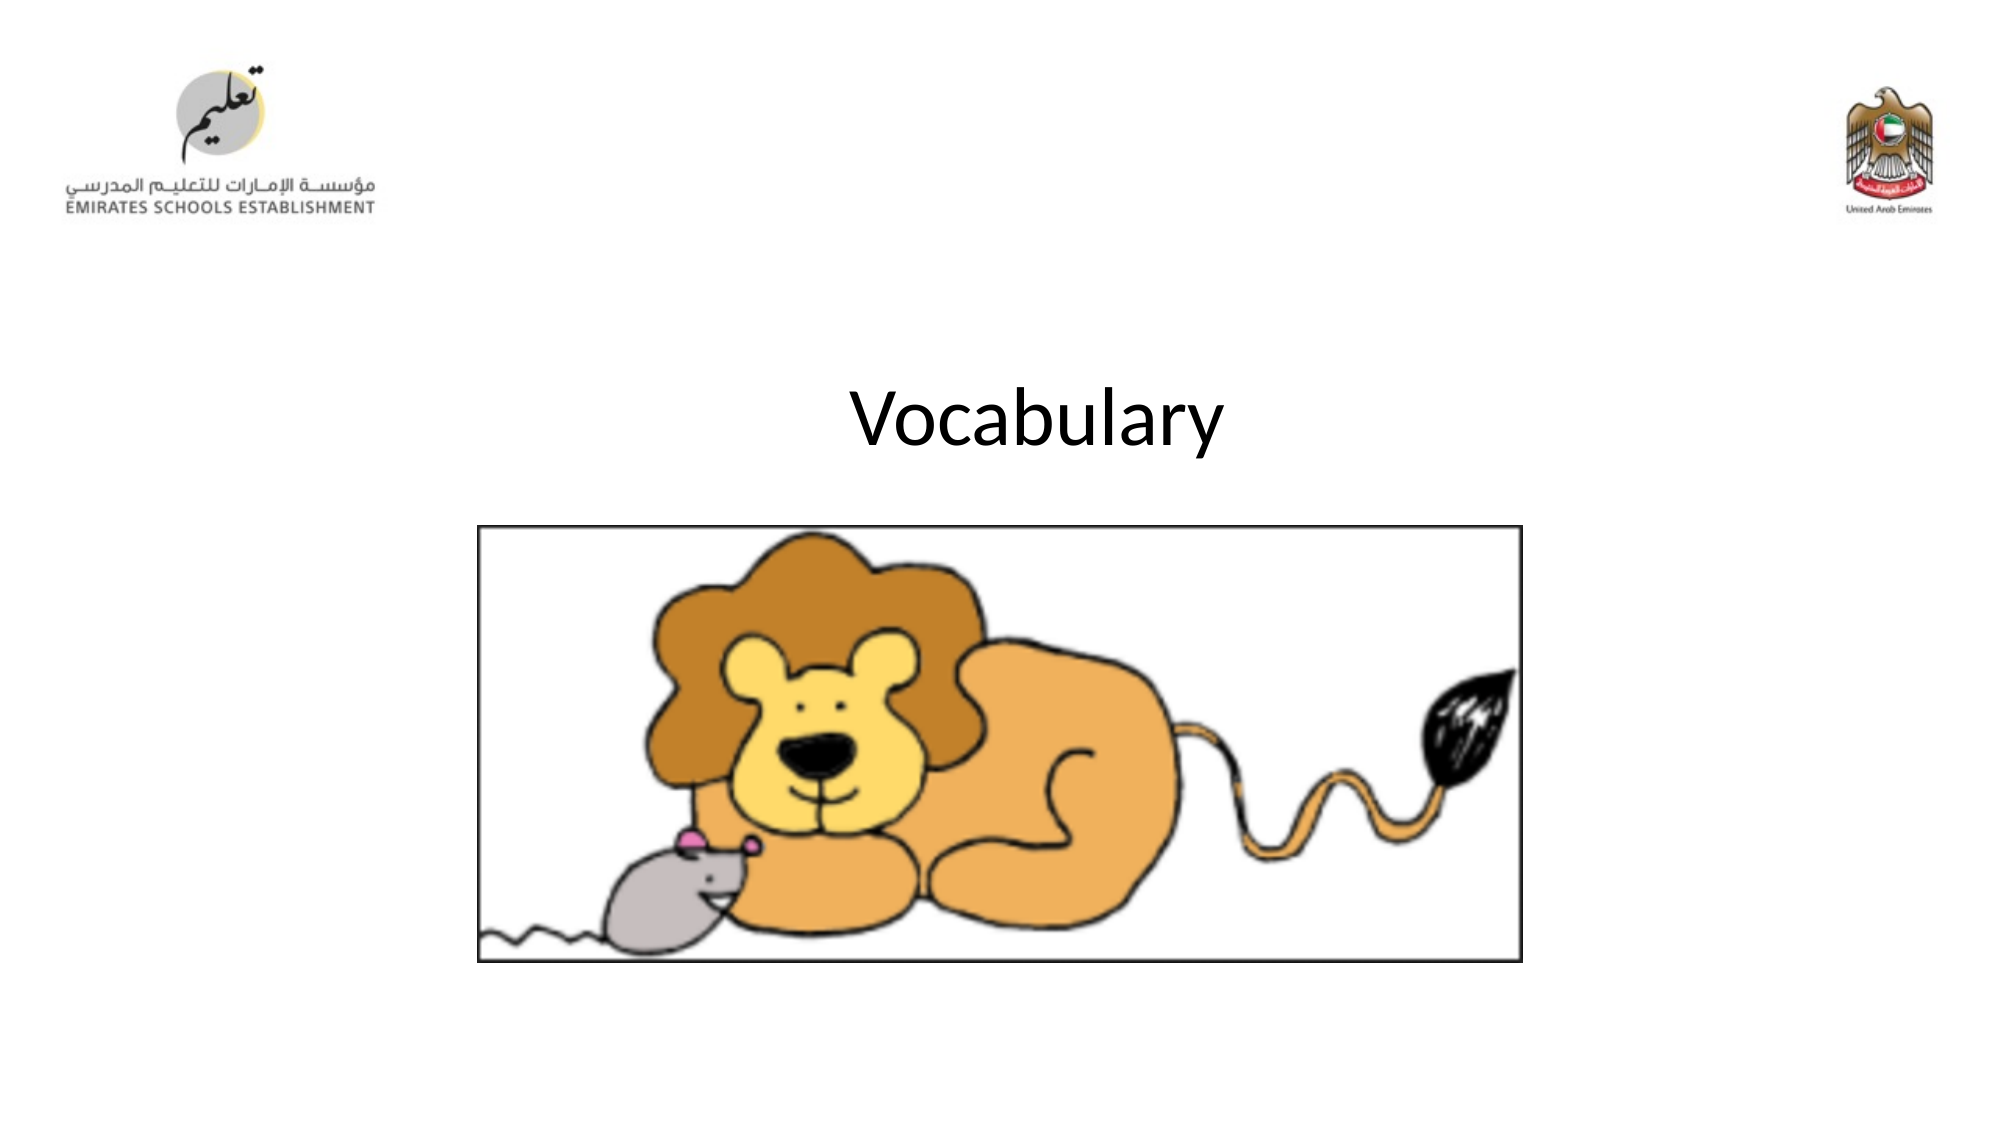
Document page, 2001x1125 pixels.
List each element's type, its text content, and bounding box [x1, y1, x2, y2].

picture [0, 0, 2000, 1125]
text_box Vocabulary [105, 354, 1971, 470]
